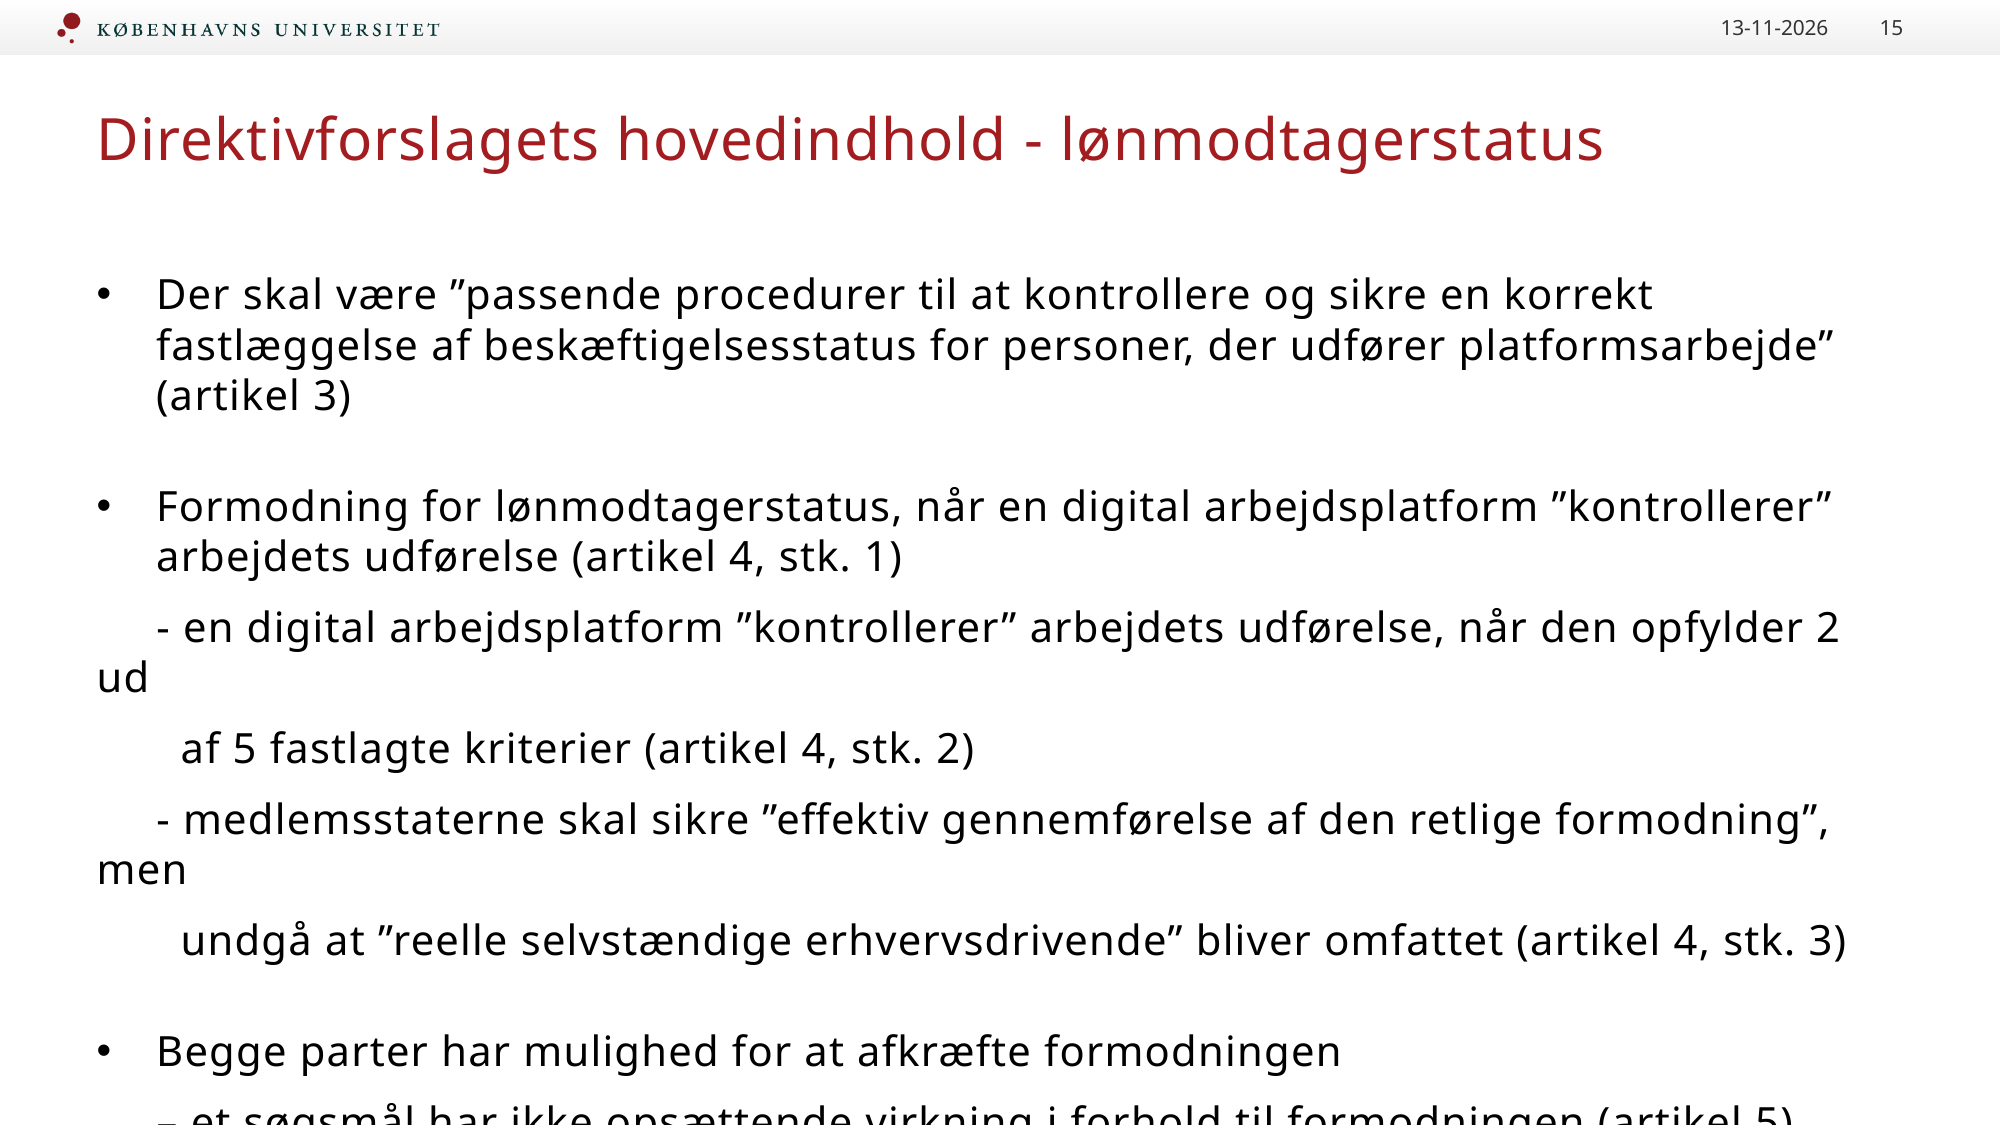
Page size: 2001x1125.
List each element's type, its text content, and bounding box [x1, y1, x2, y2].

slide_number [1694, 14, 1829, 43]
list Der skal være ”passende procedurer til at kontrollere og sikre en korrekt fastlæggelse af beskæftigelsesstatus for personer, der udfører platformsarbejde” (artikel 3) Formodning for lønmodtagerstatus, når en digital arbejdsplatform ”kontrollerer” arbejdets udførelse (artikel 4, stk. 1) - en digital arbejdsplatform ”kontrollerer” arbejdets udførelse, når den opfylder 2 ud af 5 fastlagte kriterier (artikel 4, stk. 2) - medlemsstaterne skal sikre ”effektiv gennemførelse af den retlige formodning”, men undgå at ”reelle selvstændige erhvervsdrivende” bliver omfattet (artikel 4, stk. 3) Begge parter har mulighed for at afkræfte formodningen – et søgsmål har ikke opsættende virkning i forhold til formodningen (artikel 5) [96, 268, 1904, 1036]
slide_number 15 [1840, 14, 1904, 43]
picture [91, 15, 476, 42]
title Direktivforslagets hovedindhold - lønmodtagerstatus [96, 101, 1904, 244]
